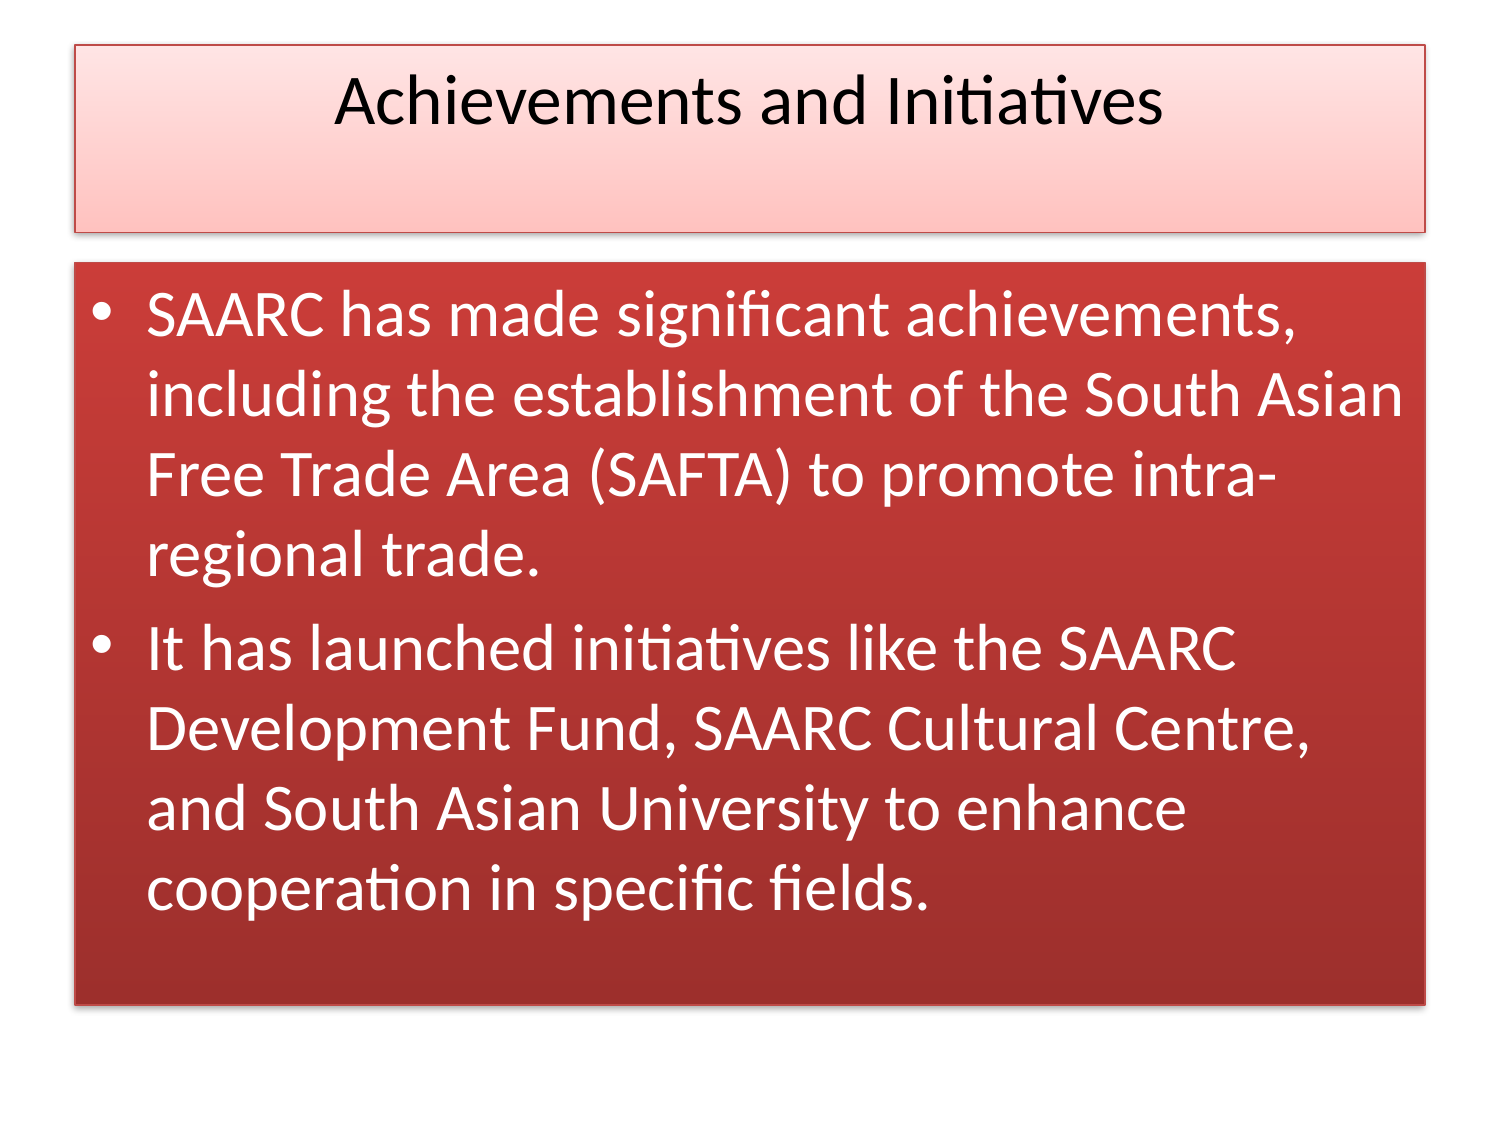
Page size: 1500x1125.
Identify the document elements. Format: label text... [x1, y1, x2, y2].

title Achievements and Initiatives [74, 44, 1426, 233]
list SAARC has made significant achievements, including the establishment of the South Asian Free Trade Area (SAFTA) to promote intra-regional trade. It has launched initiatives like the SAARC Development Fund, SAARC Cultural Centre, and South Asian University to enhance cooperation in specific fields. [74, 262, 1426, 1006]
